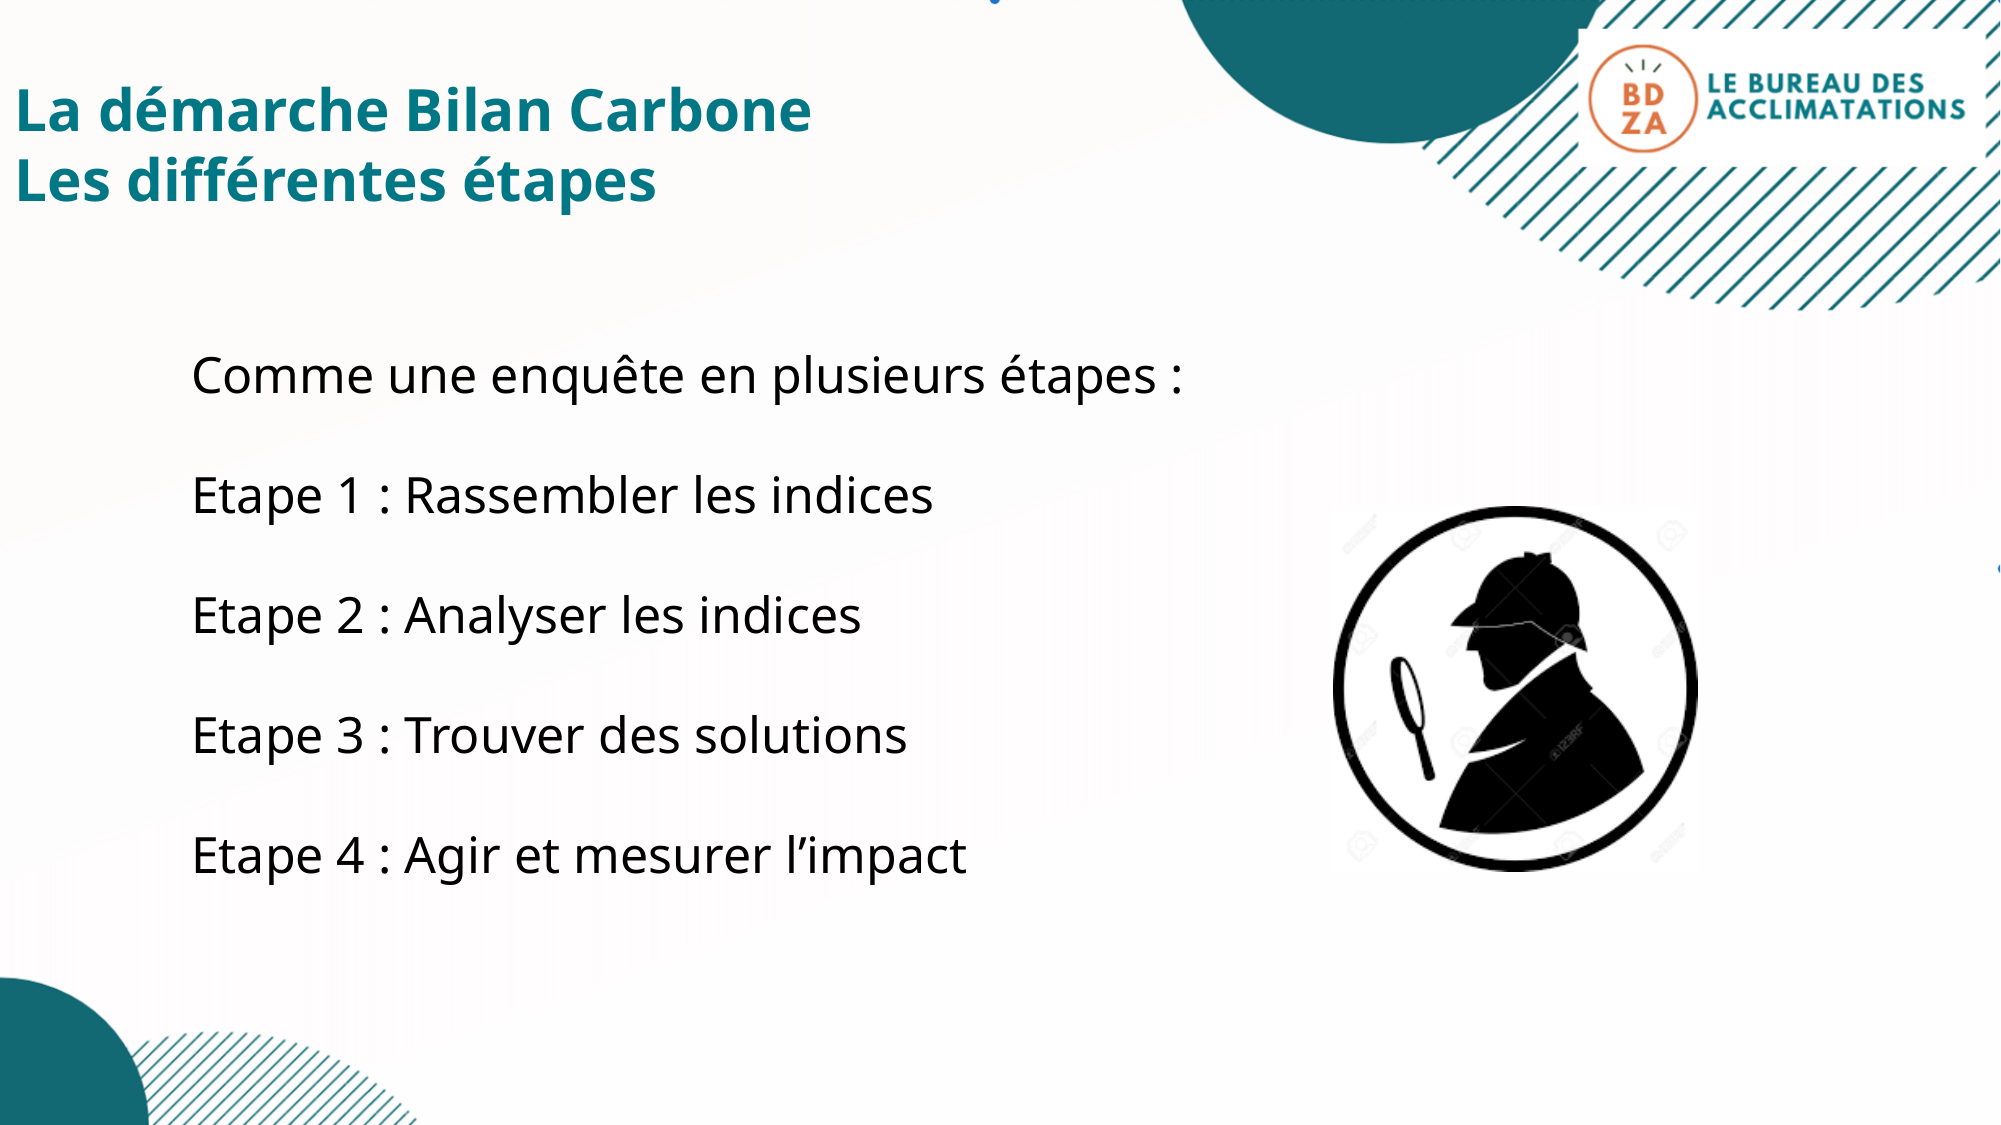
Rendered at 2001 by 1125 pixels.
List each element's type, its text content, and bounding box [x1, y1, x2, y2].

picture [1333, 506, 1698, 872]
text_box Comme une enquête en plusieurs étapes : Etape 1 : Rassembler les indices Etape 2 : Analyser les indices Etape 3 : Trouver des solutions Etape 4 : Agir et mesurer l’impact [176, 336, 1786, 1125]
picture [0, 0, 2001, 1125]
text_box La démarche Bilan Carbone Les différentes étapes [0, 66, 1387, 221]
